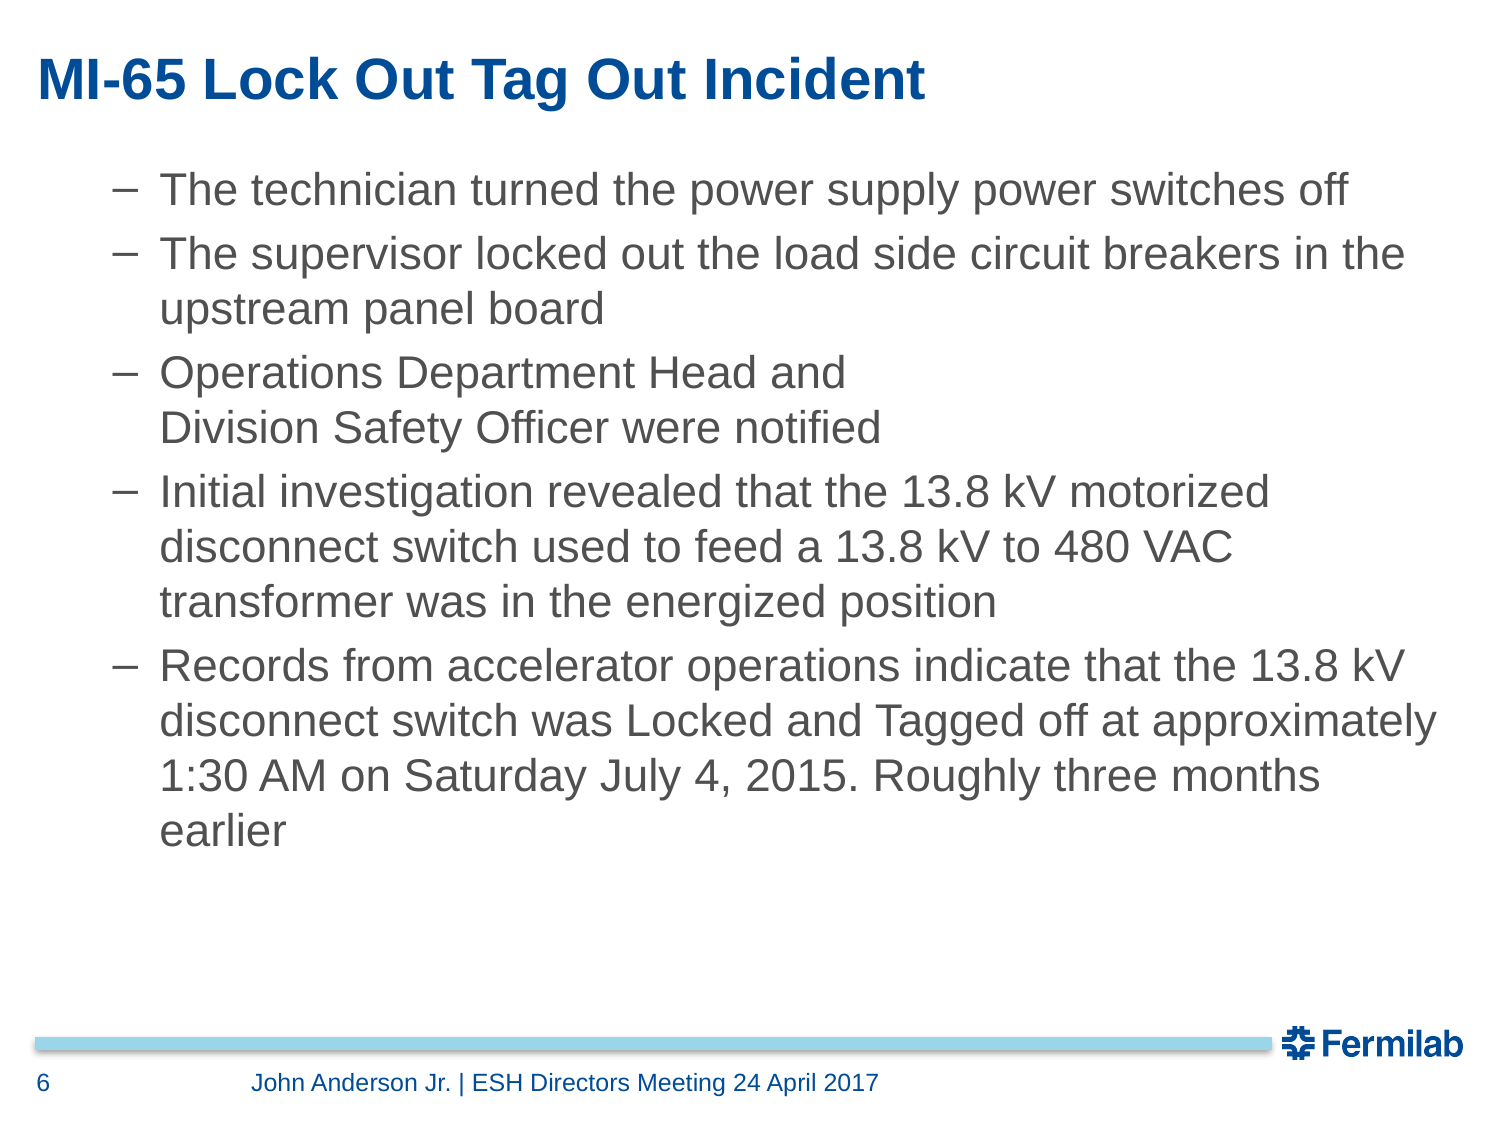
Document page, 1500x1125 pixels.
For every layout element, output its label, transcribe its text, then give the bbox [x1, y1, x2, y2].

slide_number 6 [36, 1066, 105, 1106]
picture [1282, 1026, 1463, 1060]
footer John Anderson Jr. | ESH Directors Meeting 24 April 2017 [251, 1066, 1279, 1107]
list The technician turned the power supply power switches off The supervisor locked out the load side circuit breakers in the upstream panel board Operations Department Head and Division Safety Officer were notified Initial investigation revealed that the 13.8 kV motorized disconnect switch used to feed a 13.8 kV to 480 VAC transformer was in the energized position Records from accelerator operations indicate that the 13.8 kV disconnect switch was Locked and Tagged off at approximately 1:30 AM on Saturday July 4, 2015. Roughly three months earlier [37, 159, 1461, 990]
title MI-65 Lock Out Tag Out Incident [37, 41, 1463, 112]
